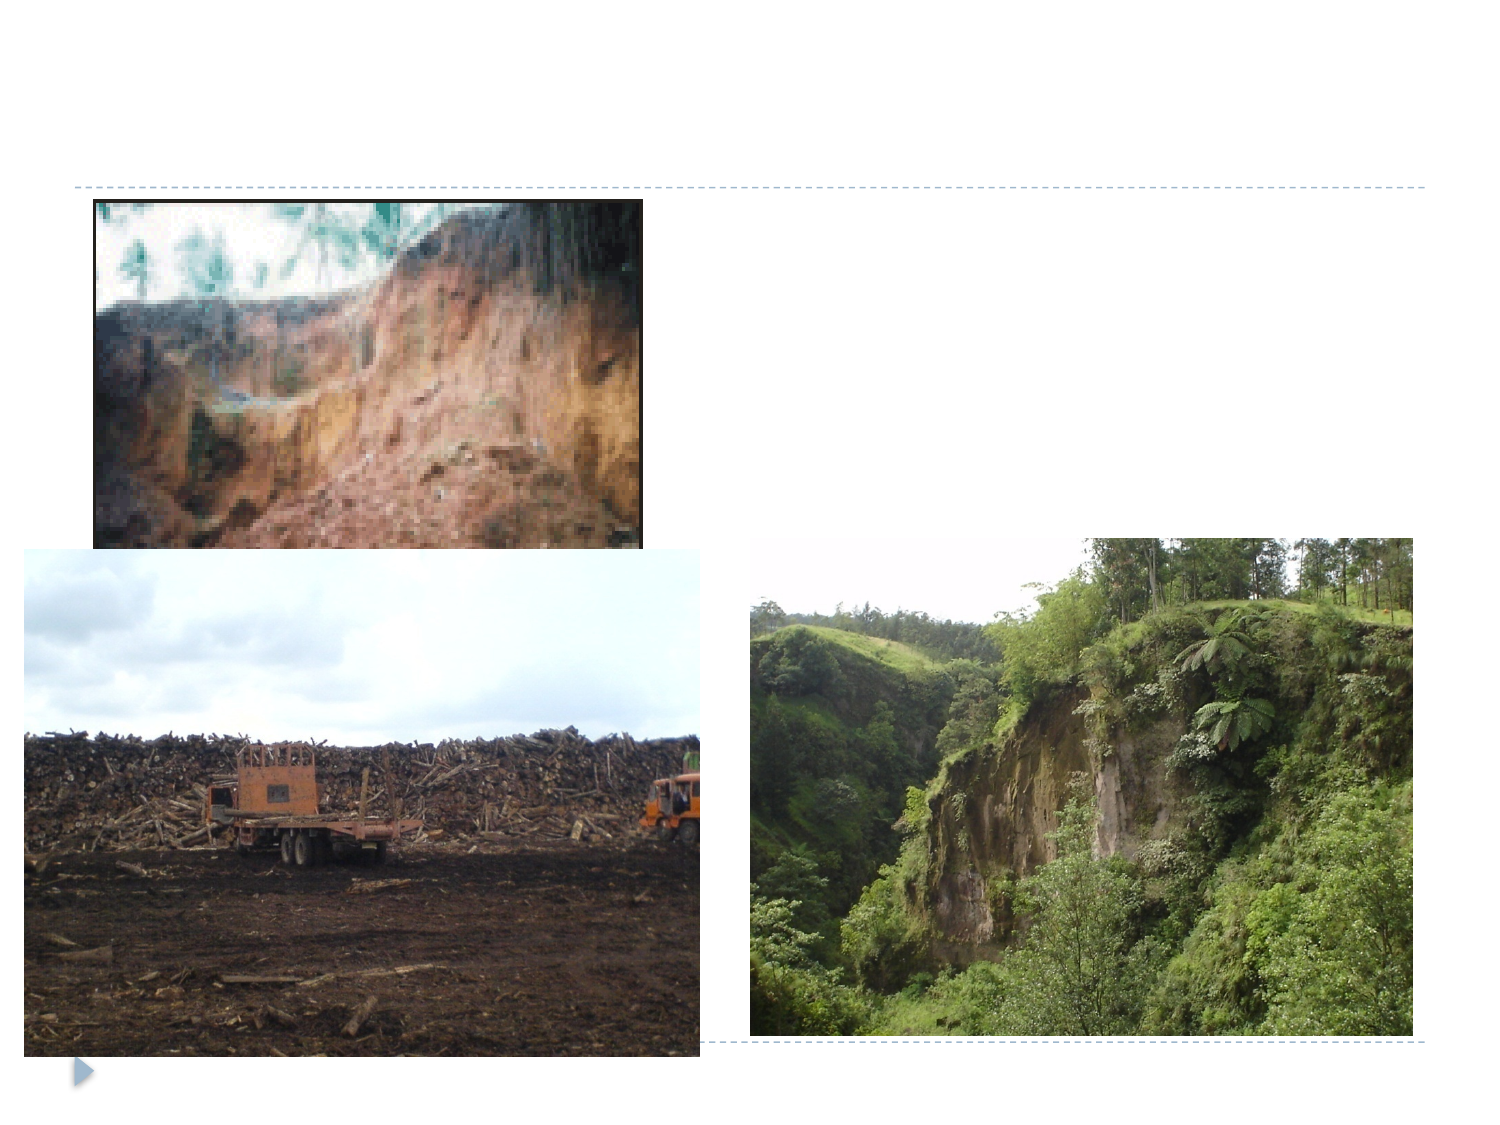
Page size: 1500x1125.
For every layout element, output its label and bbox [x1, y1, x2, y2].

picture [24, 198, 701, 1057]
picture [749, 538, 1413, 1037]
